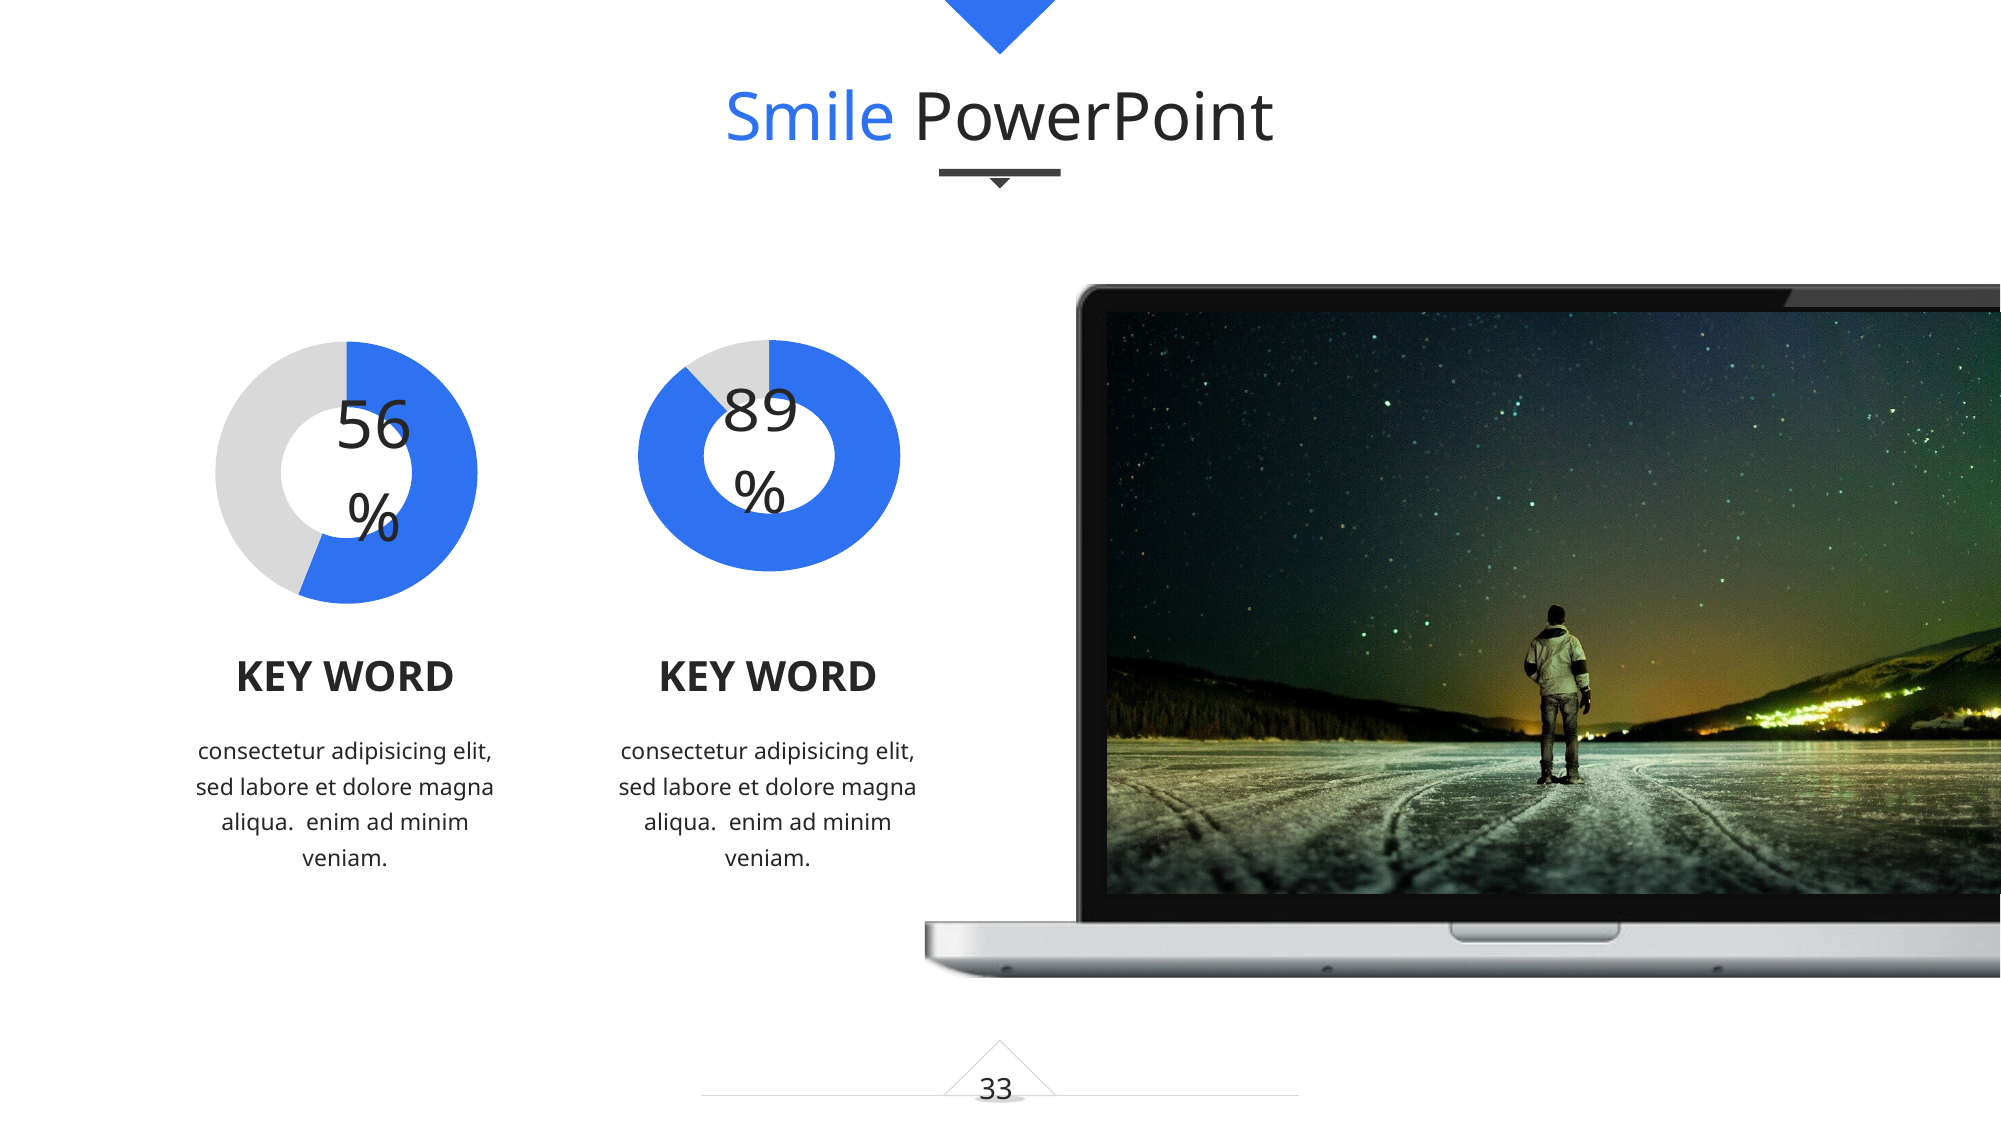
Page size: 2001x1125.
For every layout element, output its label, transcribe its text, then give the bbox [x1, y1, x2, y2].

text_box KEY WORD [588, 641, 834, 707]
picture [1106, 238, 2001, 1037]
text_box consectetur adipisicing elit, sed labore et dolore magna aliqua. enim ad minim veniam. [165, 720, 525, 879]
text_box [834, 238, 2000, 1037]
text_box Smile PowerPoint [673, 65, 1327, 161]
text_box consectetur adipisicing elit, sed labore et dolore magna aliqua. enim ad minim veniam. [588, 720, 834, 879]
chart [624, 328, 912, 619]
chart [202, 328, 489, 619]
text_box KEY WORD [165, 641, 525, 707]
